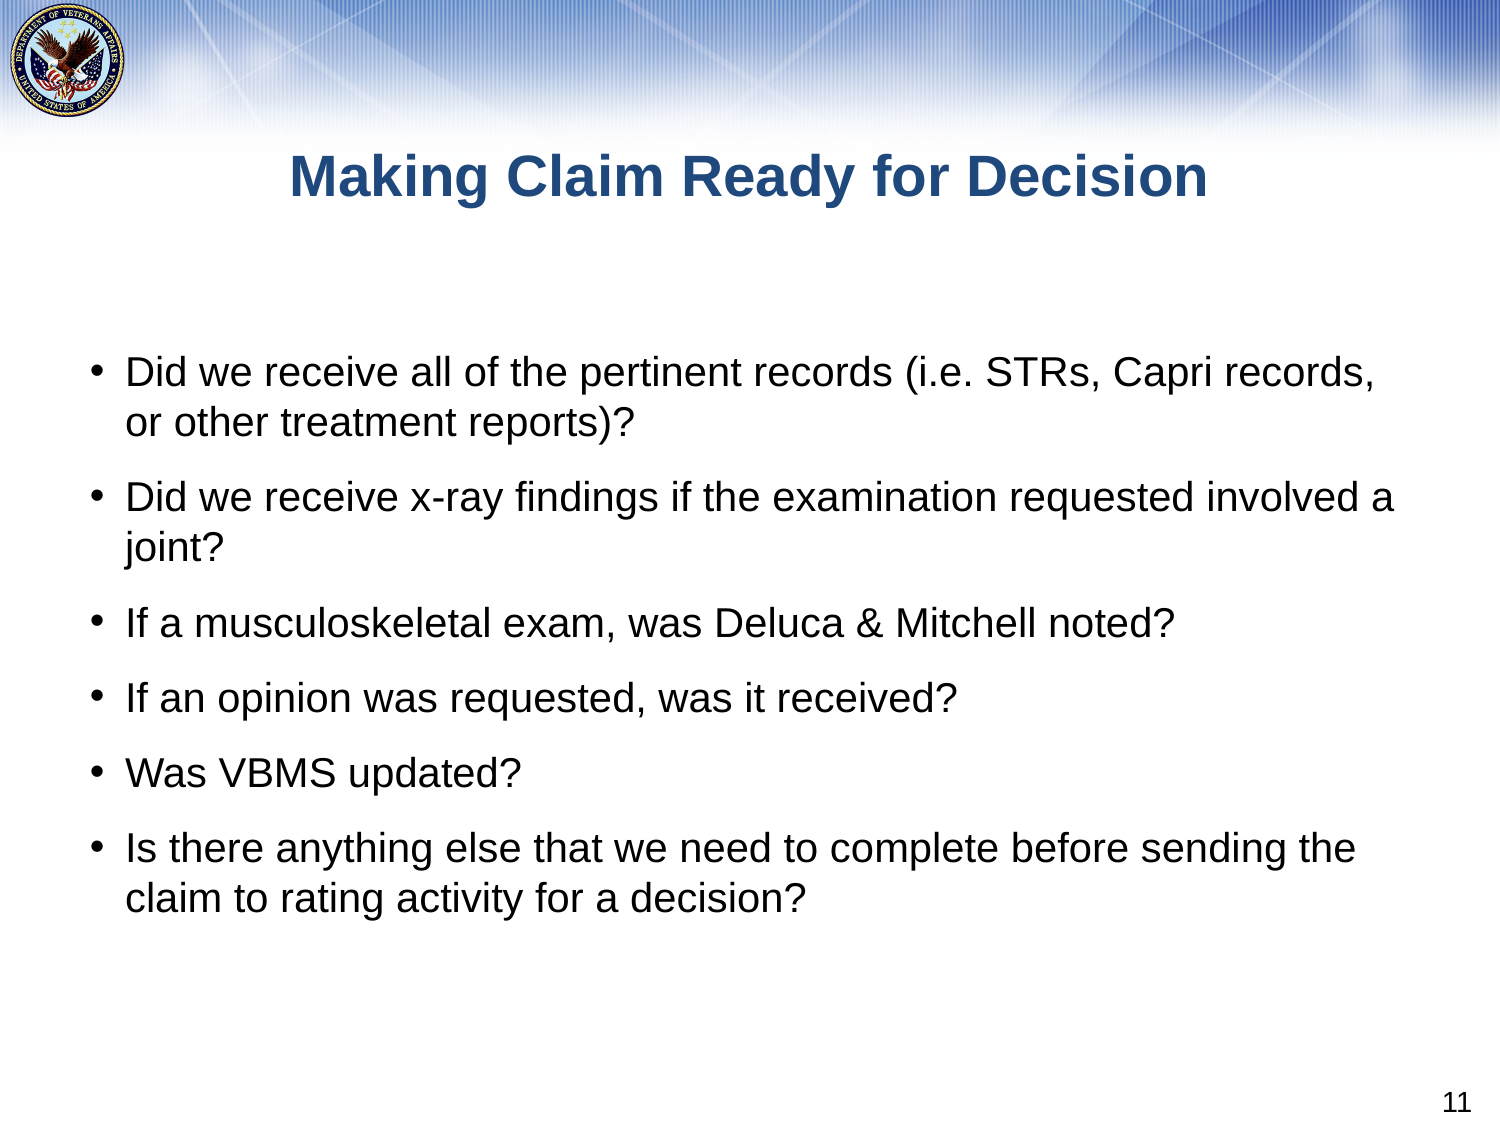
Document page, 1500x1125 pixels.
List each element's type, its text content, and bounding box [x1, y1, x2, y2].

list Did we receive all of the pertinent records (i.e. STRs, Capri records, or other treatment reports)? Did we receive x-ray findings if the examination requested involved a joint? If a musculoskeletal exam, was Deluca & Mitchell noted? If an opinion was requested, was it received? Was VBMS updated? Is there anything else that we need to complete before sending the claim to rating activity for a decision? [75, 337, 1425, 980]
picture [0, 309, 1500, 1062]
title Making Claim Ready for Decision [0, 130, 1500, 309]
picture [0, 0, 1500, 130]
slide_number 11 [1136, 1083, 1487, 1125]
